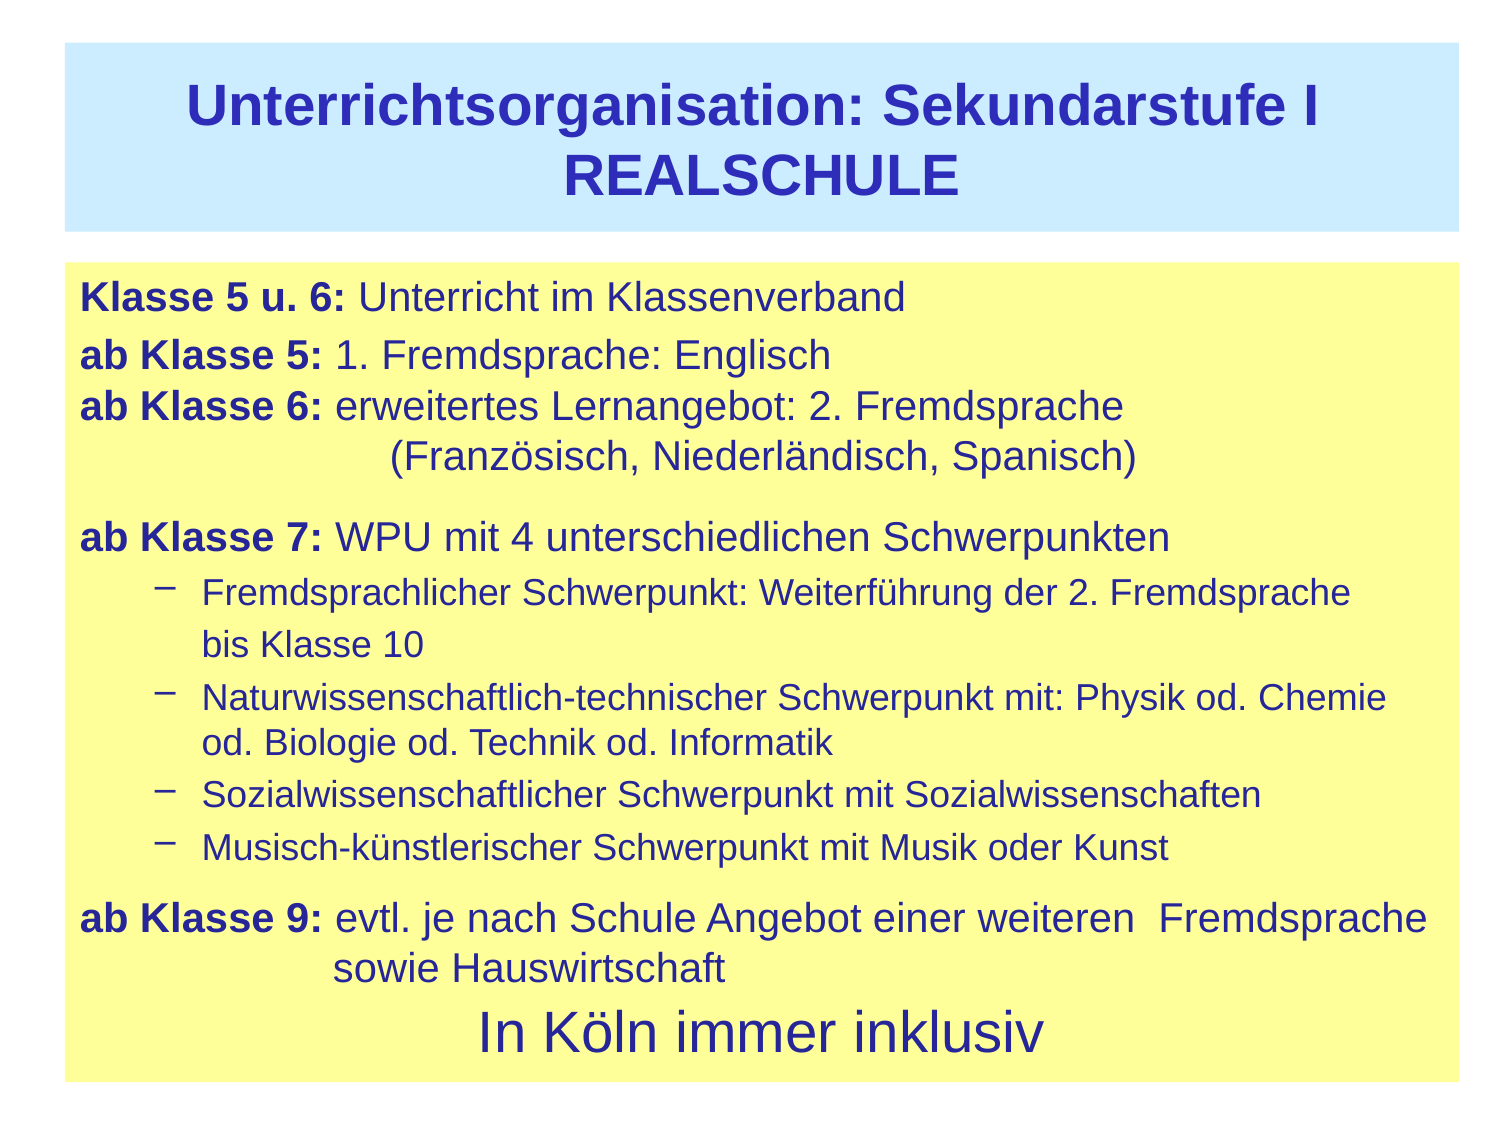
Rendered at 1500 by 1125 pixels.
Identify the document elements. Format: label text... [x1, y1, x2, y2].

title Unterrichtsorganisation: Sekundarstufe I REALSCHULE [64, 42, 1459, 232]
list Klasse 5 u. 6: Unterricht im Klassenverband ab Klasse 5: 1. Fremdsprache: Englisch ab Klasse 6: erweitertes Lernangebot: 2. Fremdsprache (Französisch, Niederländisch, Spanisch) ab Klasse 7: WPU mit 4 unterschiedlichen Schwerpunkten Fremdsprachlicher Schwerpunkt: Weiterführung der 2. Fremdsprache bis Klasse 10 Naturwissenschaftlich-technischer Schwerpunkt mit: Physik od. Chemie od. Biologie od. Technik od. Informatik Sozialwissenschaftlicher Schwerpunkt mit Sozialwissenschaften Musisch-künstlerischer Schwerpunkt mit Musik oder Kunst ab Klasse 9: evtl. je nach Schule Angebot einer weiteren Fremdsprache sowie Hauswirtschaft In Köln immer inklusiv [64, 262, 1459, 1083]
